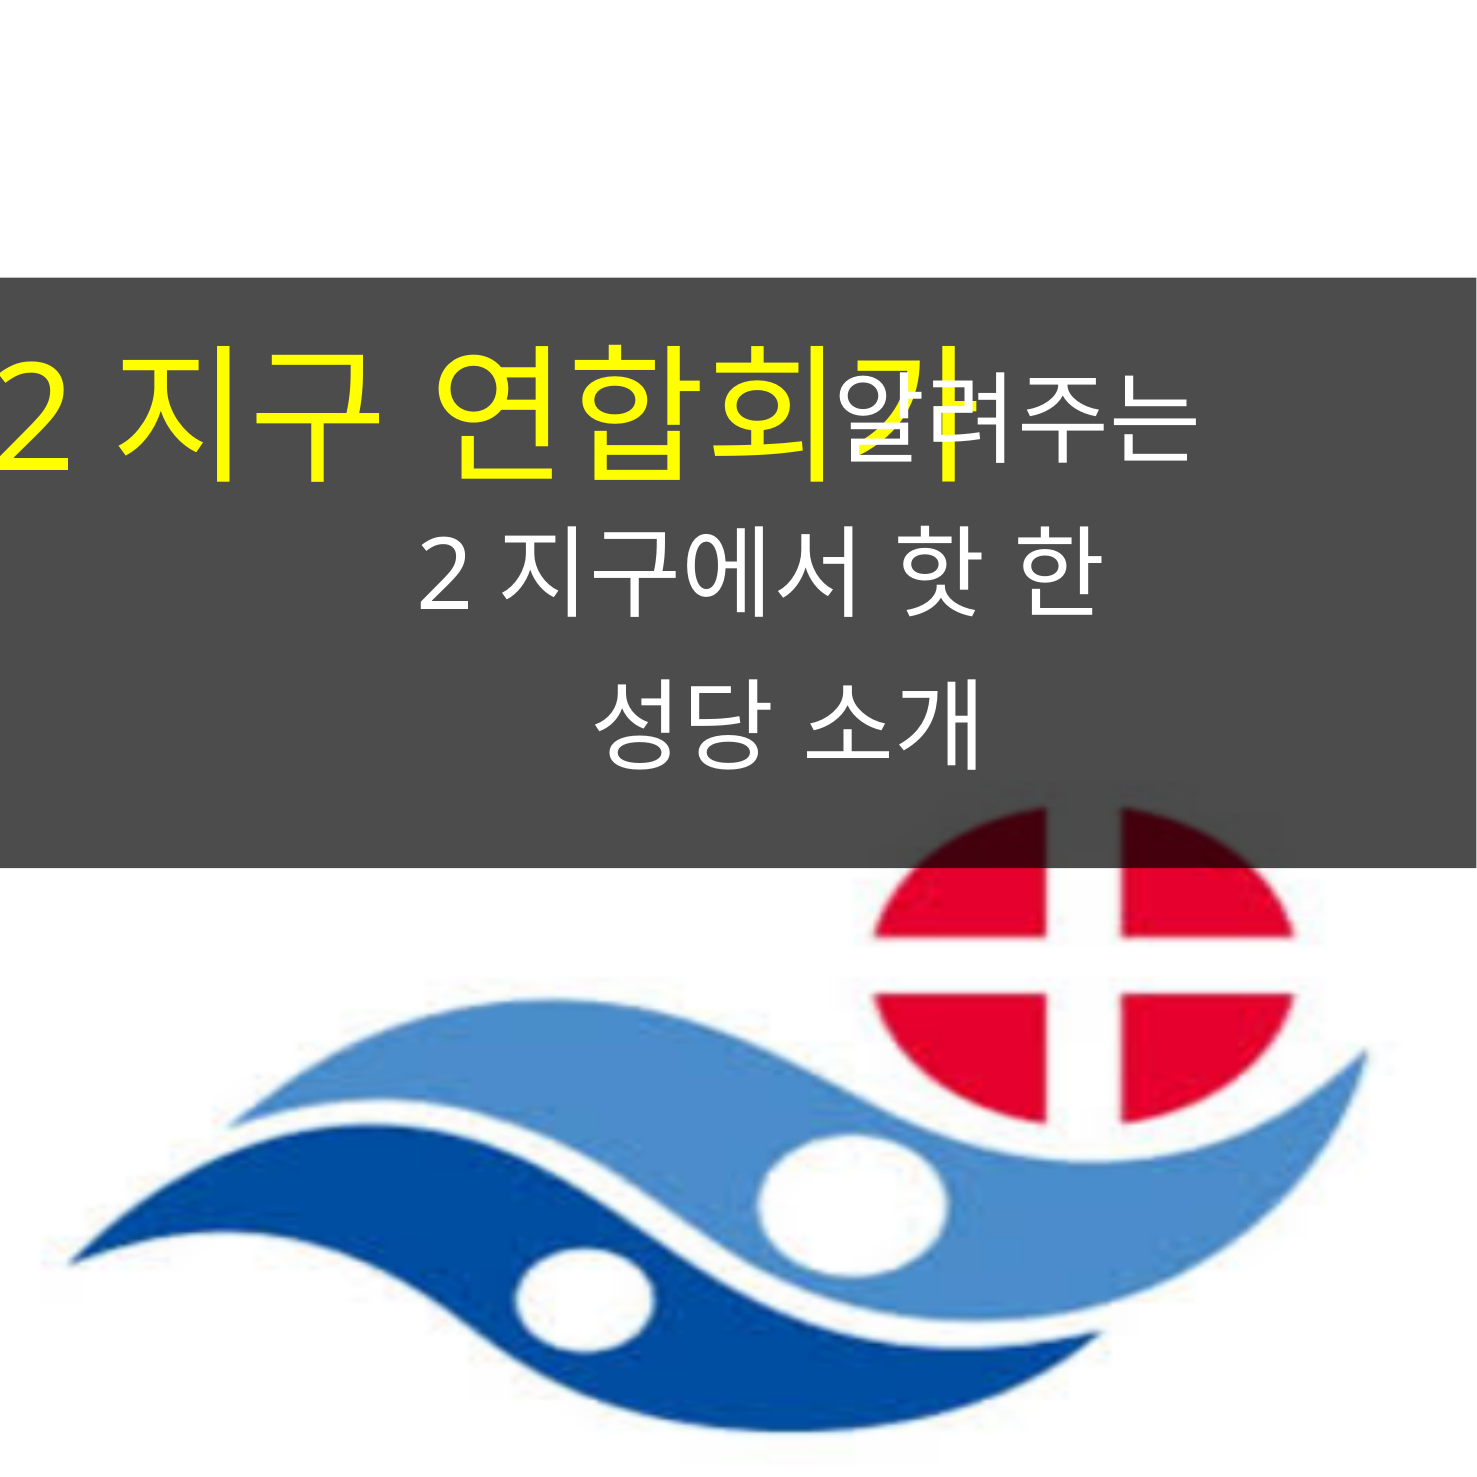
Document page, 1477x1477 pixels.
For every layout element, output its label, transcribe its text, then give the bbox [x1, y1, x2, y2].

text_box 성당 소개 [575, 655, 1002, 749]
text_box 2지구 연합회가 [0, 312, 997, 508]
text_box [0, 276, 1477, 750]
text_box 알려주는 [819, 348, 1217, 484]
picture [0, 750, 1477, 1477]
text_box 2지구에서 핫 한 [402, 502, 1121, 637]
